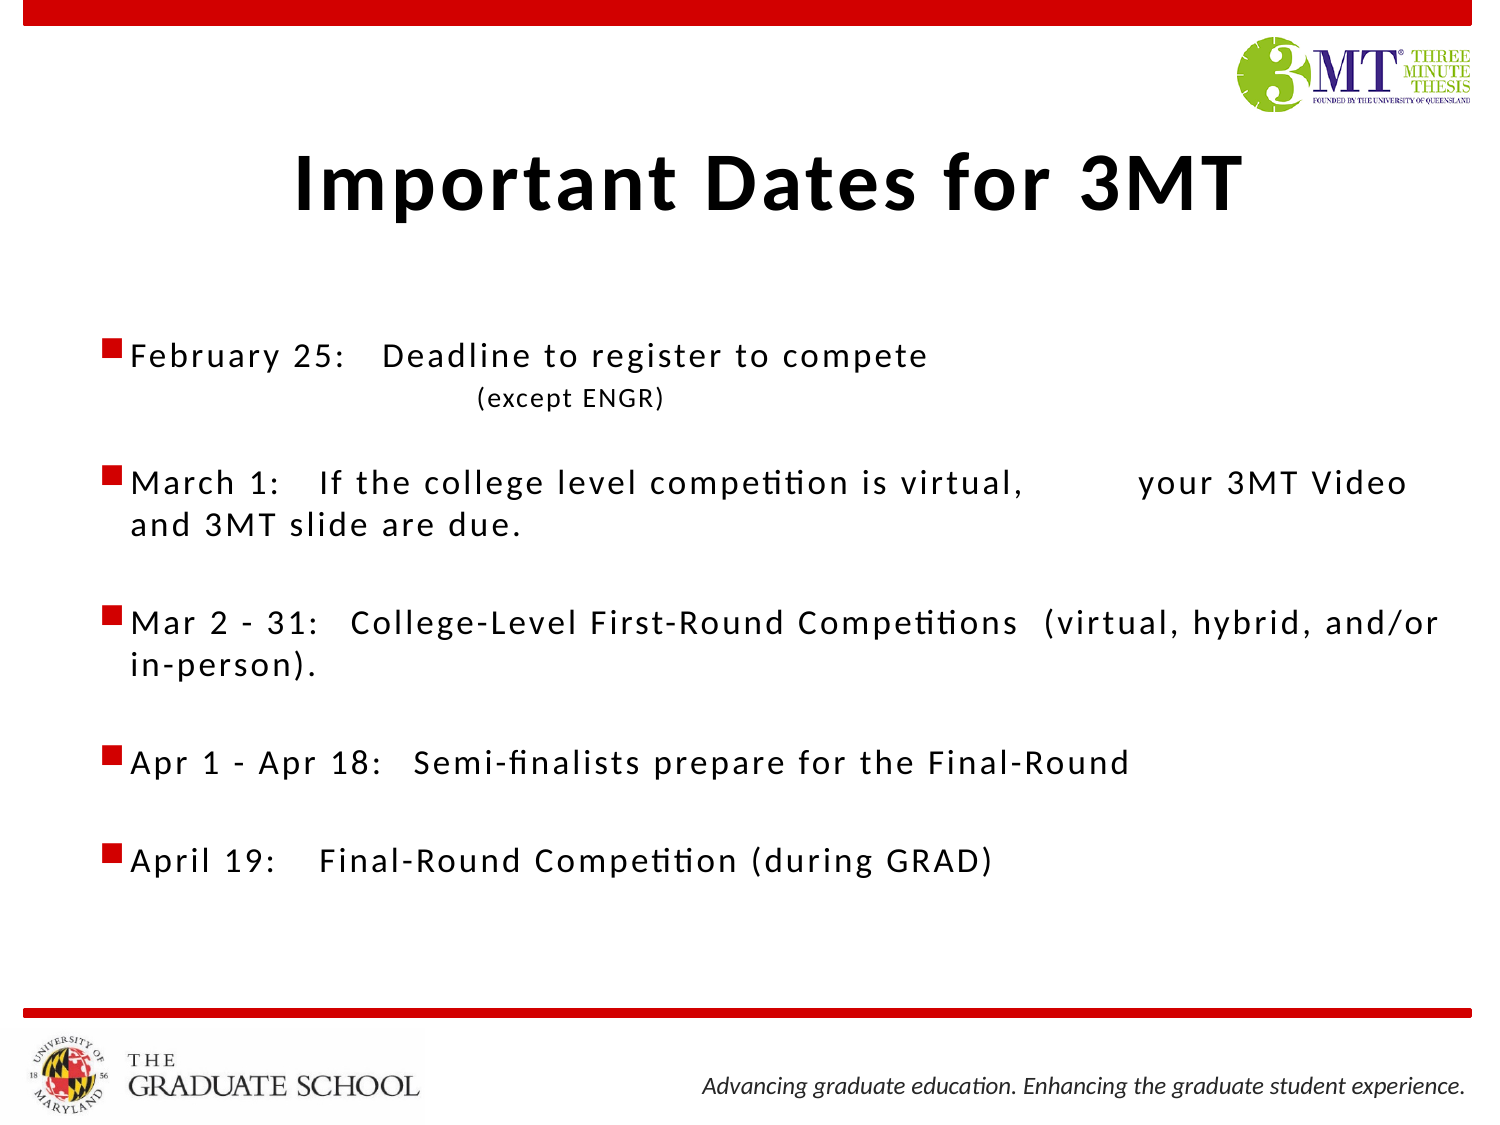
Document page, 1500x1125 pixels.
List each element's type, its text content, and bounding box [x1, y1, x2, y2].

picture [0, 1028, 425, 1125]
text_box February 25: Deadline to register to compete (except ENGR) March 1: If the college level competition is virtual, your 3MT Video and 3MT slide are due. Mar 2 - 31: College-Level First-Round Competitions (virtual, hybrid, and/or in-person). Apr 1 - Apr 18: Semi-finalists prepare for the Final-Round April 19: Final-Round Competition (during GRAD) [77, 324, 1460, 900]
title Important Dates for 3MT [112, 111, 1425, 243]
picture [1237, 37, 1471, 112]
